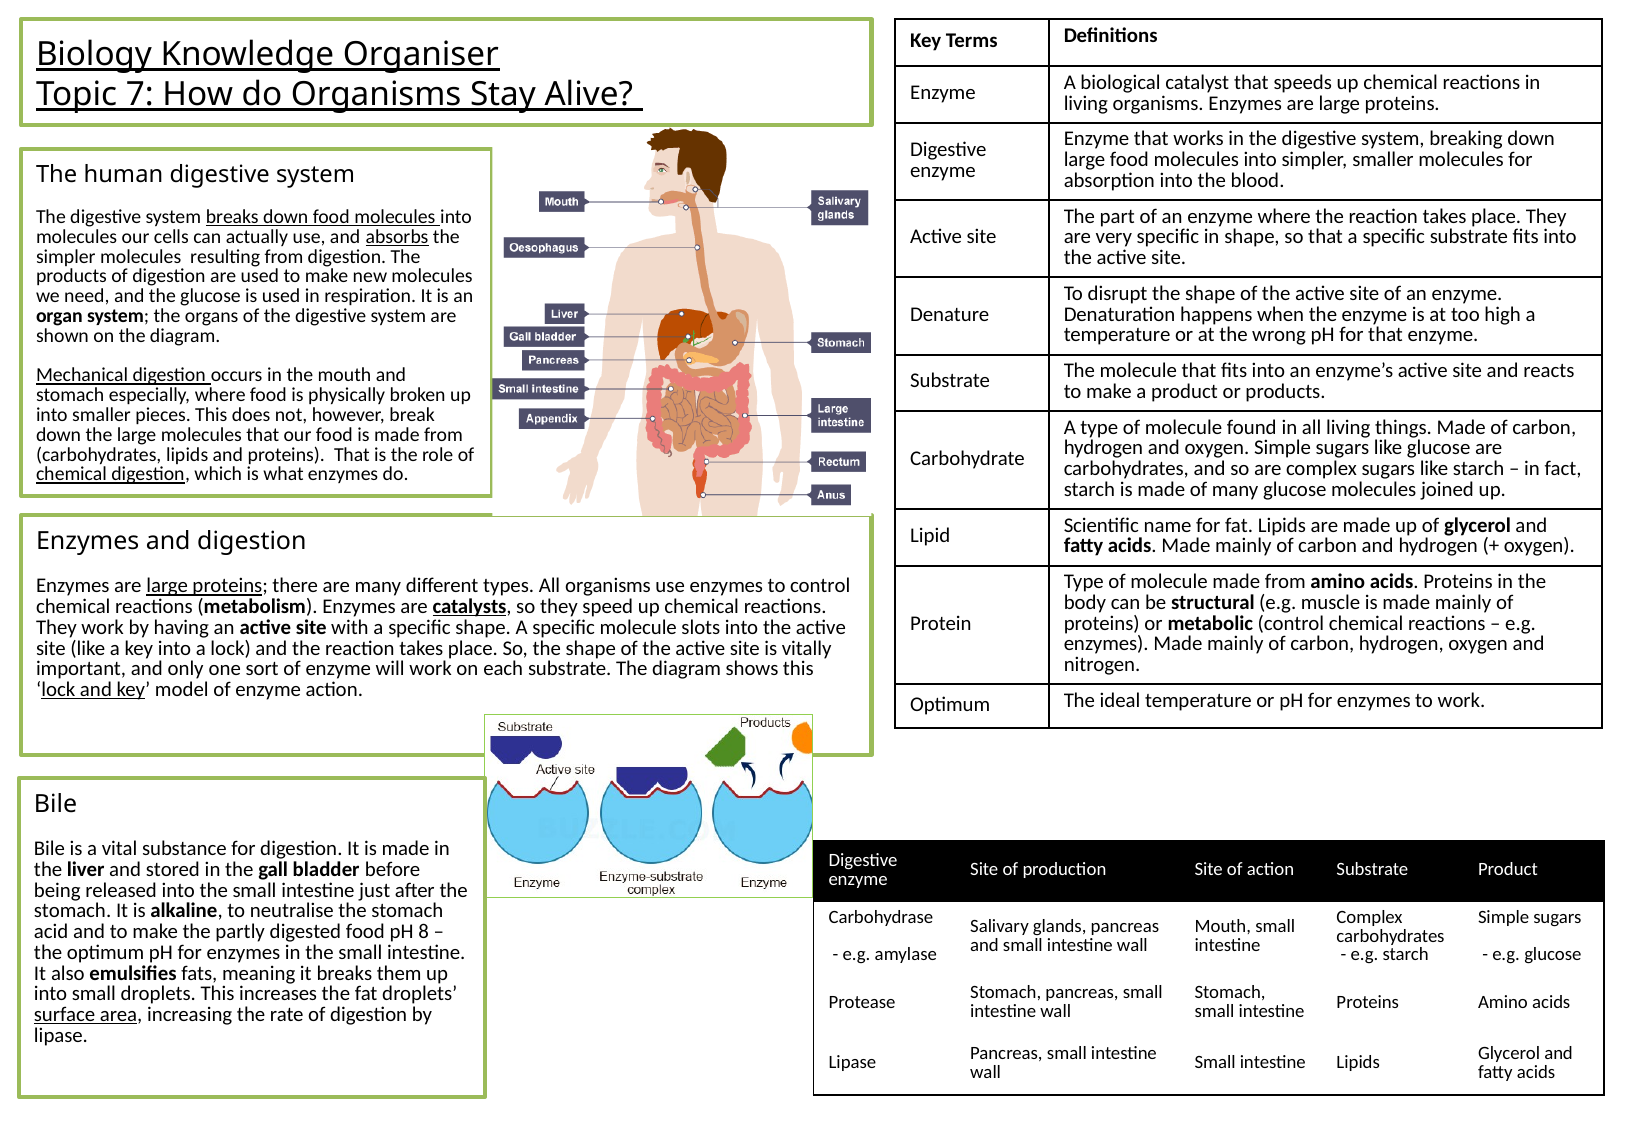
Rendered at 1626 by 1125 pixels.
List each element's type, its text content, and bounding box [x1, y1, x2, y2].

table_cell To disrupt the shape of the active site of an enzyme. Denaturation happens when the enzyme is at too high a temperature or at the wrong pH for that enzyme. [1050, 278, 1601, 354]
table_cell Denature [896, 278, 1048, 354]
table_cell Lipid [896, 510, 1048, 565]
table_cell Stomach, pancreas, small intestine wall [955, 973, 1180, 1034]
table_cell Active site [896, 201, 1048, 276]
table_cell Protease [814, 973, 955, 1034]
title Biology Knowledge Organiser Topic 7: How do Organisms Stay Alive? [19, 17, 874, 127]
text_box Bile Bile is a vital substance for digestion. It is made in the liver and stored in the gall bladder before being released into the small intestine just after the stomach. It is alkaline, to neutralise the stomach acid and to make the partly digested food pH 8 – the optimum pH for enzymes in the small intestine. It also emulsifies fats, meaning it breaks them up into small droplets. This increases the fat droplets’ surface area, increasing the rate of digestion by lipase. [17, 776, 487, 1099]
table_cell Carbohydrate [896, 412, 1048, 508]
table_cell Carbohydrase - e.g. amylase [814, 902, 955, 973]
table_cell Substrate [896, 356, 1048, 410]
text_box The human digestive system The digestive system breaks down food molecules into molecules our cells can actually use, and absorbs the simpler molecules resulting from digestion. The products of digestion are used to make new molecules we need, and the glucose is used in respiration. It is an organ system; the organs of the digestive system are shown on the diagram. Mechanical digestion occurs in the mouth and stomach especially, where food is physically broken up into smaller pieces. This does not, however, break down the large molecules that our food is made from (carbohydrates, lipids and proteins). That is the role of chemical digestion, which is what enzymes do. [19, 147, 486, 498]
table_cell Amino acids [1463, 973, 1603, 1034]
table_cell Lipase [814, 1034, 955, 1094]
table_header Product [1463, 842, 1603, 902]
table_cell Small intestine [1180, 1034, 1321, 1094]
table_header Key Terms [896, 20, 1048, 65]
text_box Enzymes and digestion Enzymes are large proteins; there are many different types. All organisms use enzymes to control chemical reactions (metabolism). Enzymes are catalysts, so they speed up chemical reactions. They work by having an active site with a specific shape. A specific molecule slots into the active site (like a key into a lock) and the reaction takes place. So, the shape of the active site is vitally important, and only one sort of enzyme will work on each substrate. The diagram shows this ‘lock and key’ model of enzyme action. [19, 513, 874, 757]
table_header Definitions [1050, 20, 1601, 65]
table_cell Optimum [896, 685, 1048, 727]
table_cell Enzyme that works in the digestive system, breaking down large food molecules into simpler, smaller molecules for absorption into the blood. [1050, 124, 1601, 199]
table_header Site of action [1180, 842, 1321, 902]
table_cell Complex carbohydrates - e.g. starch [1321, 902, 1463, 973]
table_cell Type of molecule made from amino acids. Proteins in the body can be structural (e.g. muscle is made mainly of proteins) or metabolic (control chemical reactions – e.g. enzymes). Made mainly of carbon, hydrogen, oxygen and nitrogen. [1050, 567, 1601, 683]
table_cell Simple sugars - e.g. glucose [1463, 902, 1603, 973]
table_header Substrate [1321, 842, 1463, 902]
table_cell A biological catalyst that speeds up chemical reactions in living organisms. Enzymes are large proteins. [1050, 67, 1601, 122]
table_cell Stomach, small intestine [1180, 973, 1321, 1034]
table_cell Digestive enzyme [896, 124, 1048, 199]
table_cell Glycerol and fatty acids [1463, 1034, 1603, 1094]
table_cell Enzyme [896, 67, 1048, 122]
picture [491, 127, 872, 516]
table_cell The molecule that fits into an enzyme’s active site and reacts to make a product or products. [1050, 356, 1601, 410]
table_cell Pancreas, small intestine wall [955, 1034, 1180, 1094]
table_cell Protein [896, 567, 1048, 683]
table_cell Lipids [1321, 1034, 1463, 1094]
table_cell Mouth, small intestine [1180, 902, 1321, 973]
table_cell The part of an enzyme where the reaction takes place. They are very specific in shape, so that a specific substrate fits into the active site. [1050, 201, 1601, 276]
table_header Site of production [955, 842, 1180, 902]
table_cell Proteins [1321, 973, 1463, 1034]
table_cell Salivary glands, pancreas and small intestine wall [955, 902, 1180, 973]
picture [484, 713, 813, 899]
table_header Digestive enzyme [816, 842, 955, 902]
table_cell Scientific name for fat. Lipids are made up of glycerol and fatty acids. Made mainly of carbon and hydrogen (+ oxygen). [1050, 510, 1601, 565]
table_cell The ideal temperature or pH for enzymes to work. [1050, 685, 1601, 727]
table_cell A type of molecule found in all living things. Made of carbon, hydrogen and oxygen. Simple sugars like glucose are carbohydrates, and so are complex sugars like starch – in fact, starch is made of many glucose molecules joined up. [1050, 412, 1601, 508]
